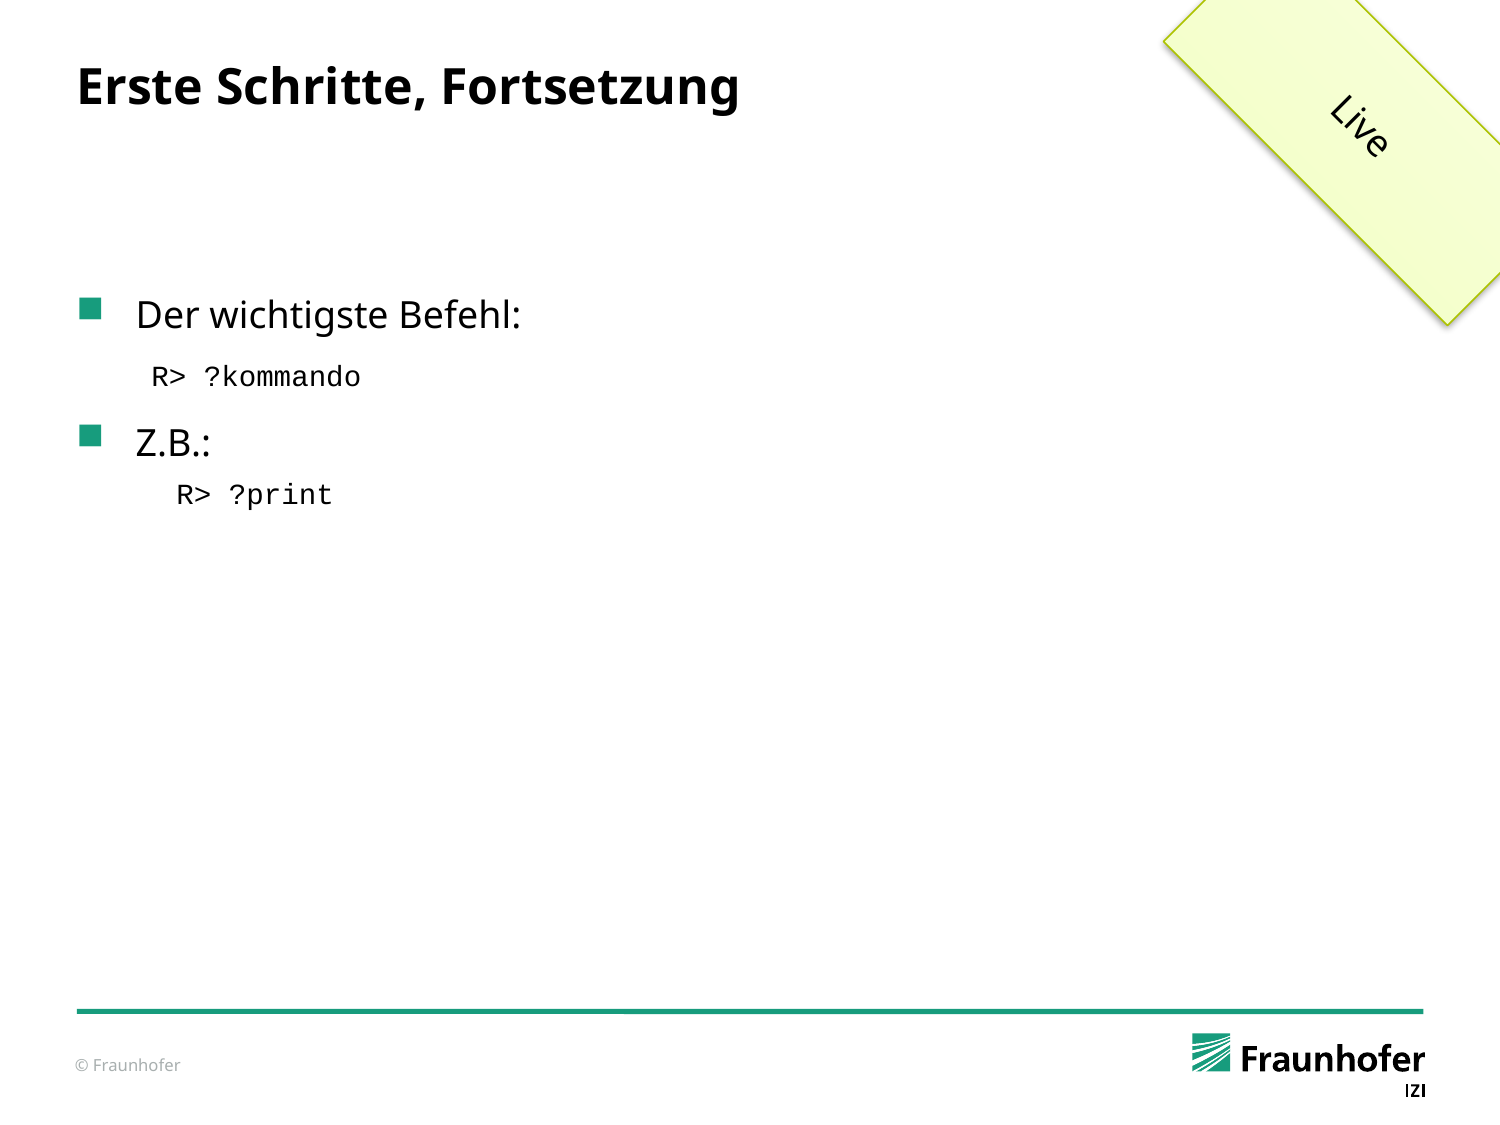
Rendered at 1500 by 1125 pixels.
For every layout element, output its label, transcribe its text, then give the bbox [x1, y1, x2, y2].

text_box R> ?print [161, 467, 349, 518]
title Erste Schritte, Fortsetzung [76, 54, 1227, 116]
text_box R> ?kommando [136, 349, 377, 400]
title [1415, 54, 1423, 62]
text_box Live [1162, 0, 1500, 327]
list Der wichtigste Befehl: Z.B.: [76, 290, 1423, 988]
